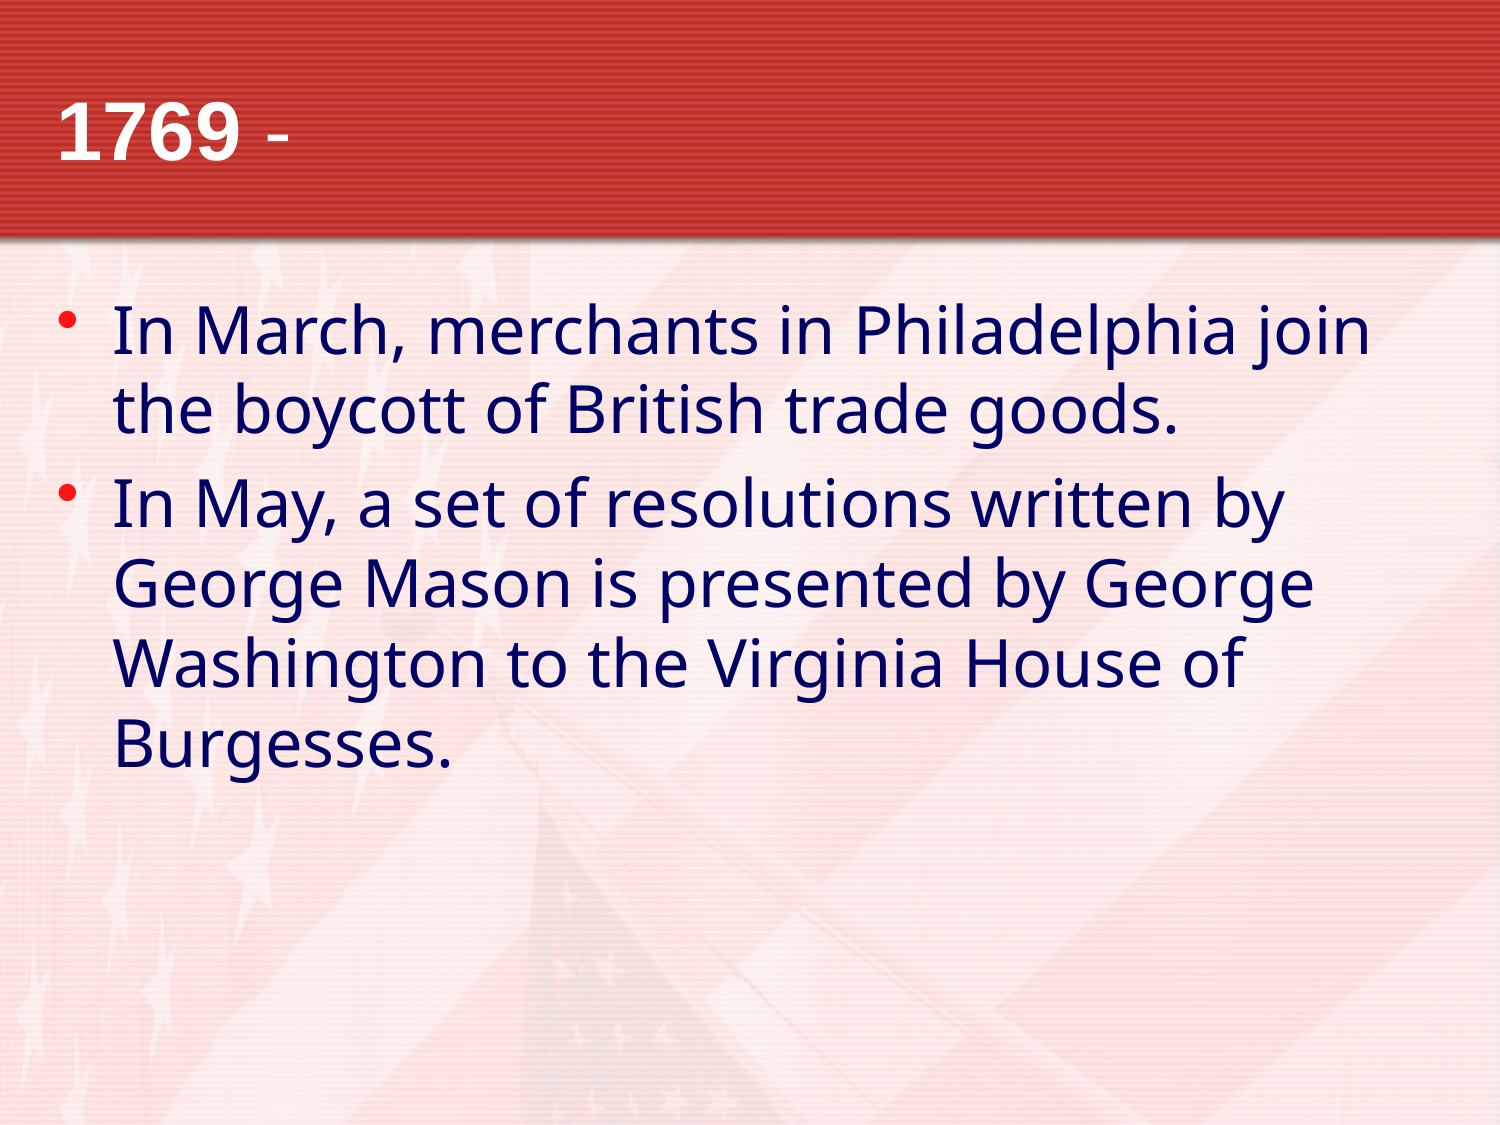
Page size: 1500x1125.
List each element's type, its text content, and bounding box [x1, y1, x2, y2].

title 1769 - [40, 42, 1460, 186]
picture [0, 0, 1500, 1125]
list In March, merchants in Philadelphia join the boycott of British trade goods. In May, a set of resolutions written by George Mason is presented by George Washington to the Virginia House of Burgesses. [40, 279, 1460, 1095]
